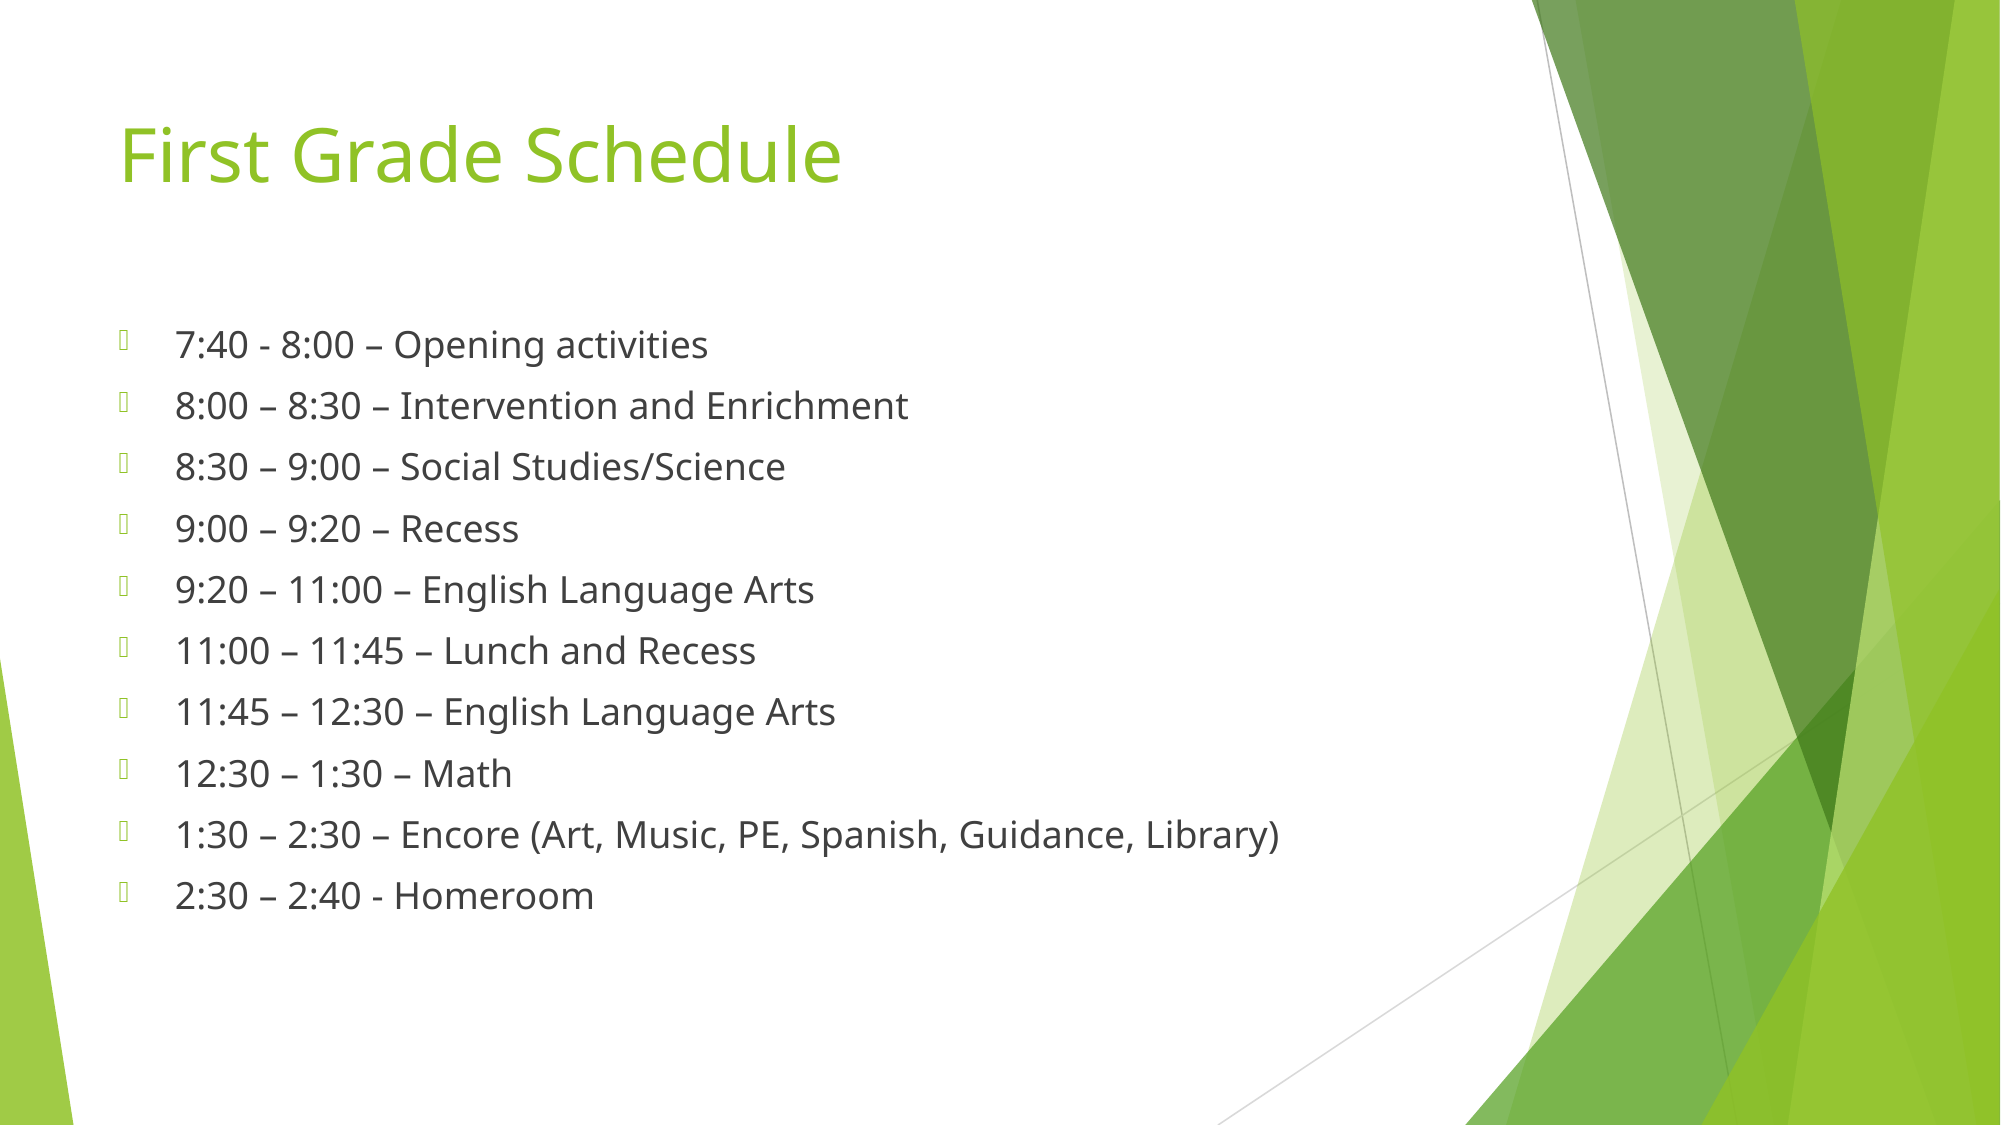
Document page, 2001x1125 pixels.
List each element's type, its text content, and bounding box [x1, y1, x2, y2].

title First Grade Schedule [110, 99, 1522, 317]
list 7:40 - 8:00 – Opening activities 8:00 – 8:30 – Intervention and Enrichment 8:30 – 9:00 – Social Studies/Science 9:00 – 9:20 – Recess 9:20 – 11:00 – English Language Arts 11:00 – 11:45 – Lunch and Recess 11:45 – 12:30 – English Language Arts 12:30 – 1:30 – Math 1:30 – 2:30 – Encore (Art, Music, PE, Spanish, Guidance, Library) 2:30 – 2:40 - Homeroom [110, 317, 1522, 992]
